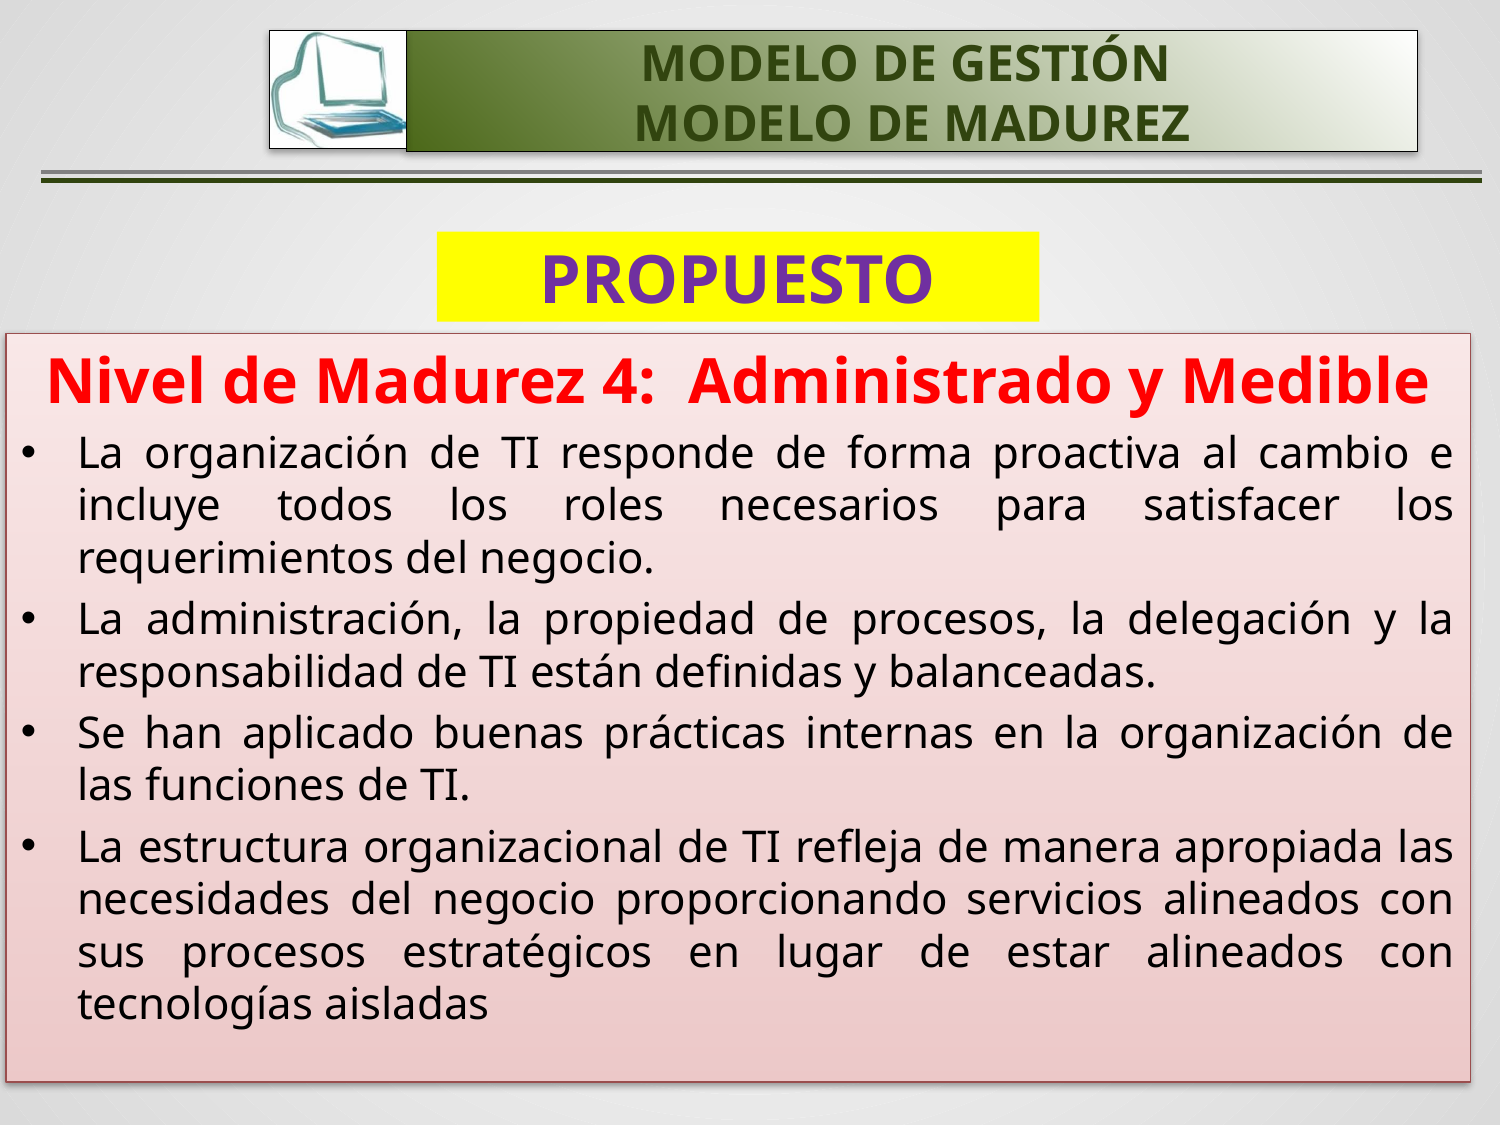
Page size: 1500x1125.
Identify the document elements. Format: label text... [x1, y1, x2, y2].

text_box Nivel de Madurez 4: Administrado y Medible La organización de TI responde de forma proactiva al cambio e incluye todos los roles necesarios para satisfacer los requerimientos del negocio. La administración, la propiedad de procesos, la delegación y la responsabilidad de TI están definidas y balanceadas. Se han aplicado buenas prácticas internas en la organización de las funciones de TI. La estructura organizacional de TI refleja de manera apropiada las necesidades del negocio proporcionando servicios alineados con sus procesos estratégicos en lugar de estar alineados con tecnologías aisladas [5, 333, 1471, 1083]
list PROPUESTO [436, 231, 1040, 322]
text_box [41, 30, 1483, 181]
